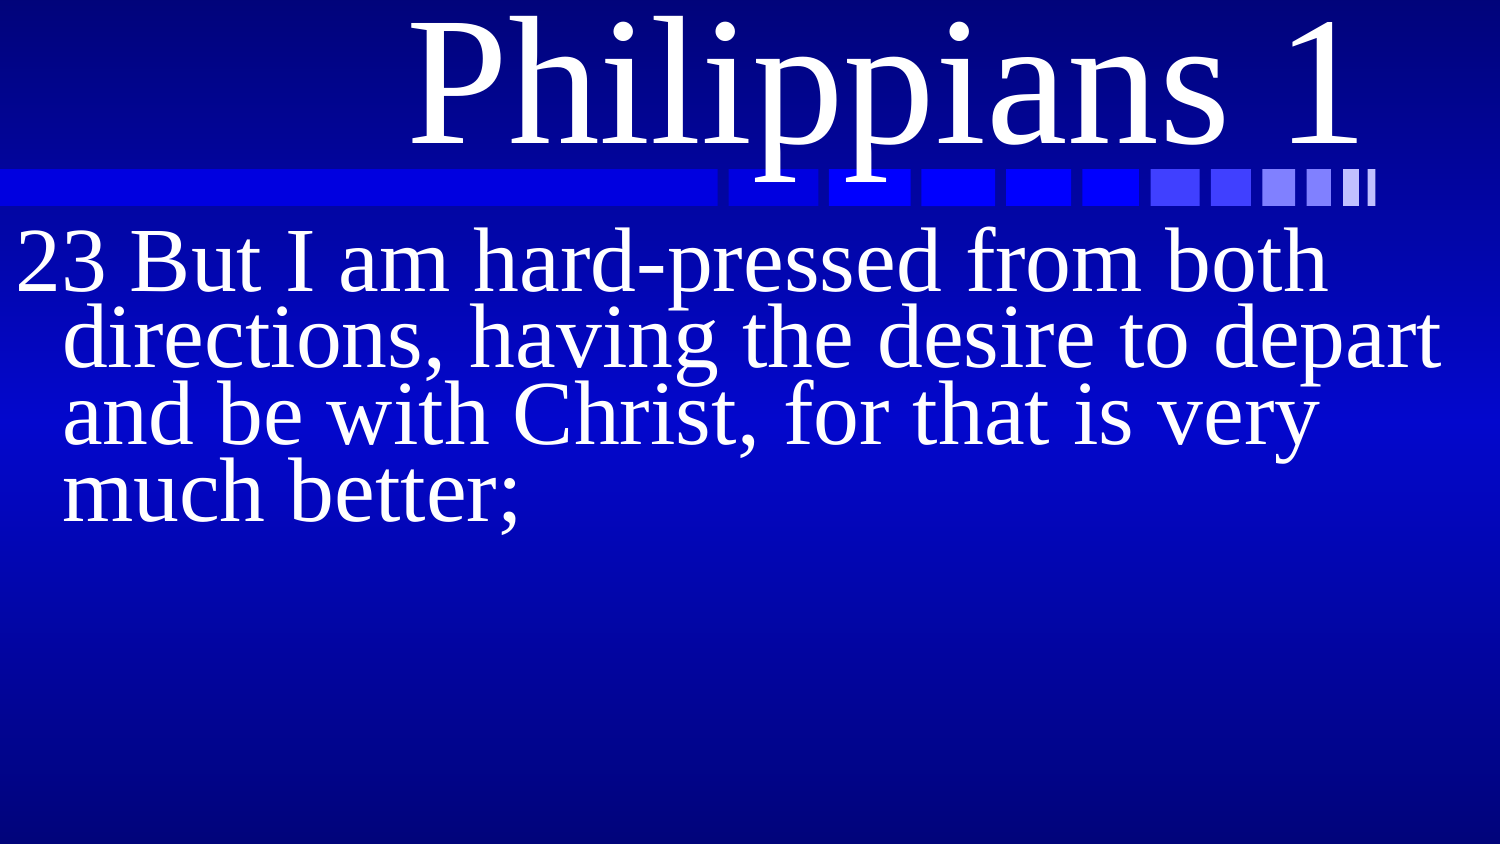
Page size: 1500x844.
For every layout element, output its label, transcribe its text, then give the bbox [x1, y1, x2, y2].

list 23 But I am hard-pressed from both directions, having the desire to depart and be with Christ, for that is very much better; [0, 221, 1500, 748]
title Philippians 1 [209, 43, 1385, 185]
